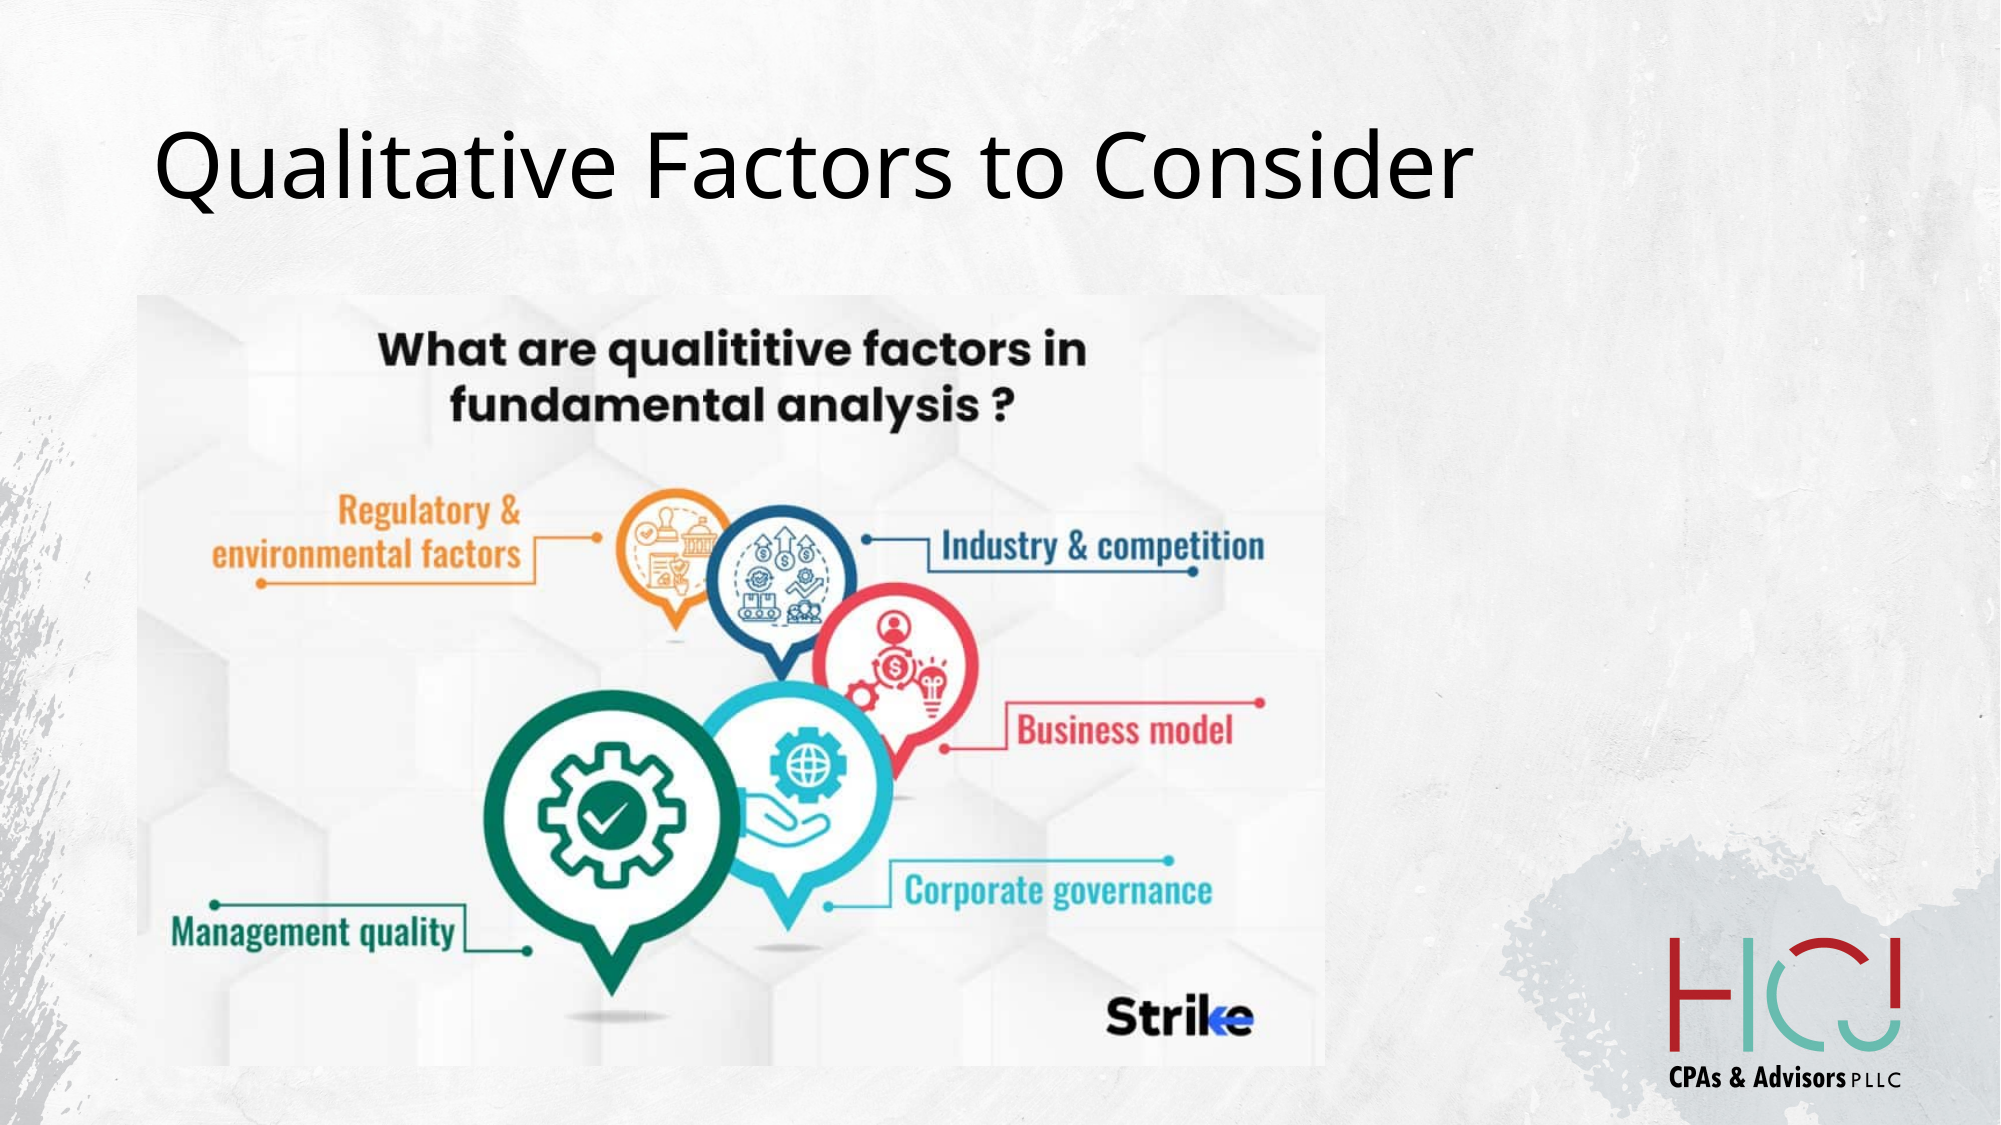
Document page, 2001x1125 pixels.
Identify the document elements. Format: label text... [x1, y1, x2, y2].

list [137, 295, 1325, 1066]
picture [0, 0, 2001, 1125]
title Qualitative Factors to Consider [137, 59, 1863, 278]
